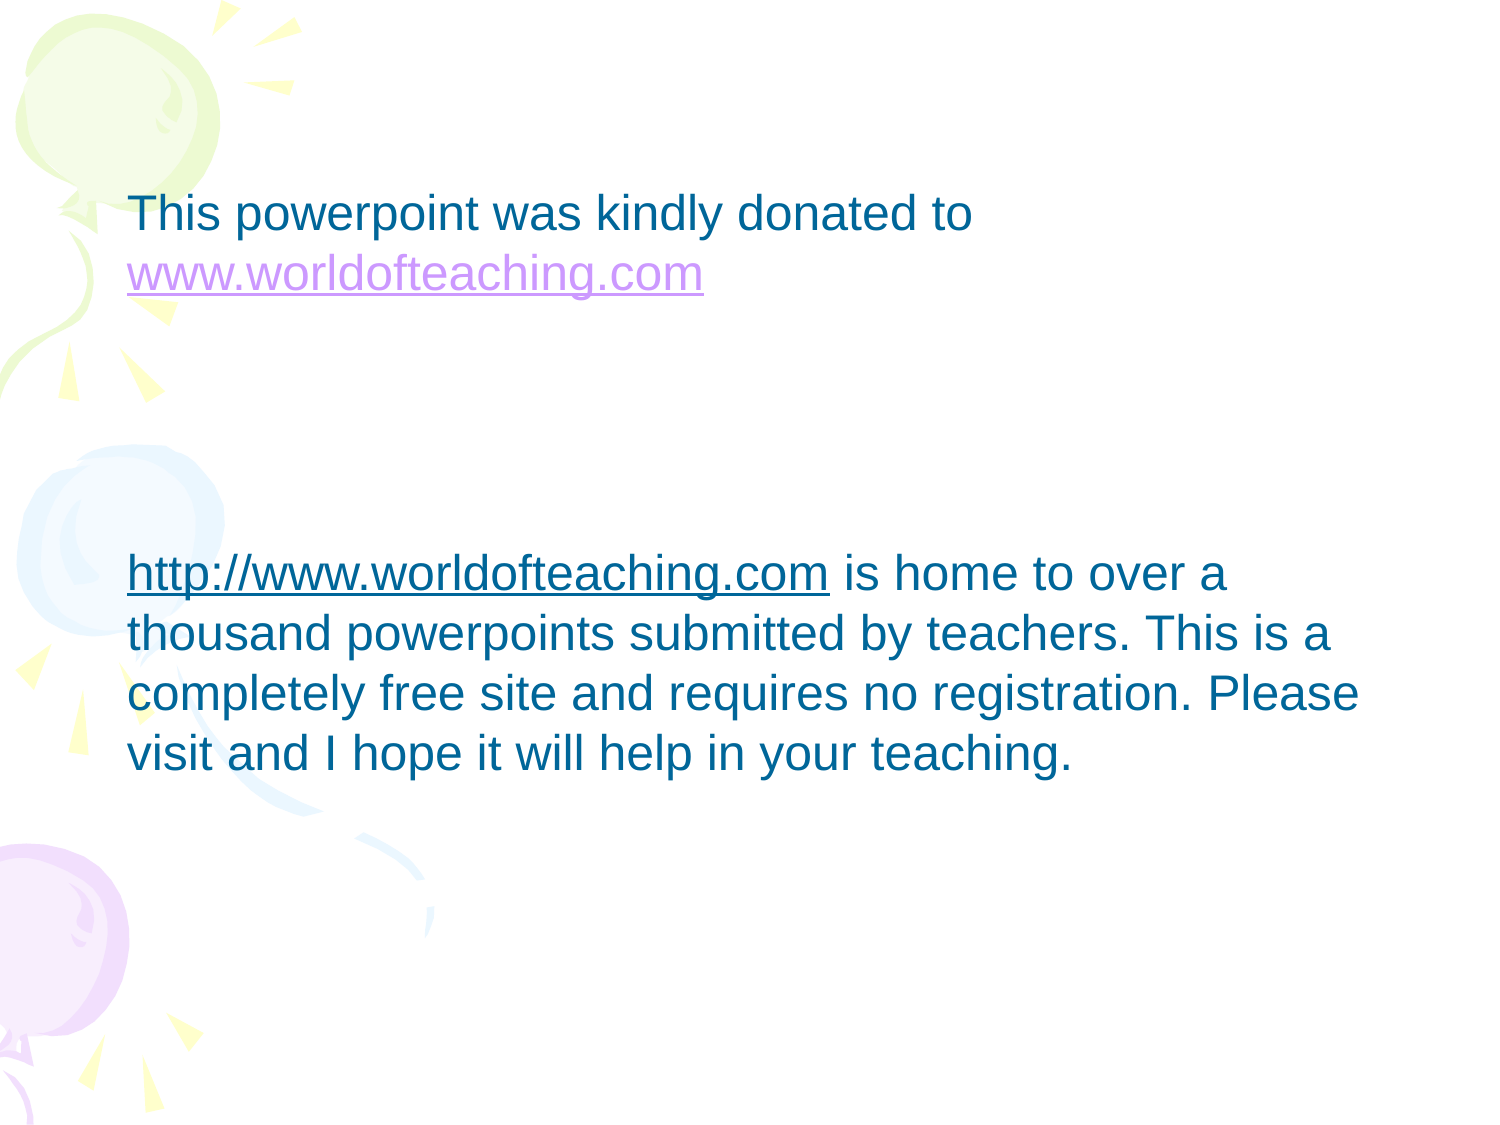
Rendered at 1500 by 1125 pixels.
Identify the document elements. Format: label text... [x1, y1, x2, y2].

text_box This powerpoint was kindly donated to www.worldofteaching.com http://www.worldofteaching.com is home to over a thousand powerpoints submitted by teachers. This is a completely free site and requires no registration. Please visit and I hope it will help in your teaching. [112, 172, 1412, 788]
